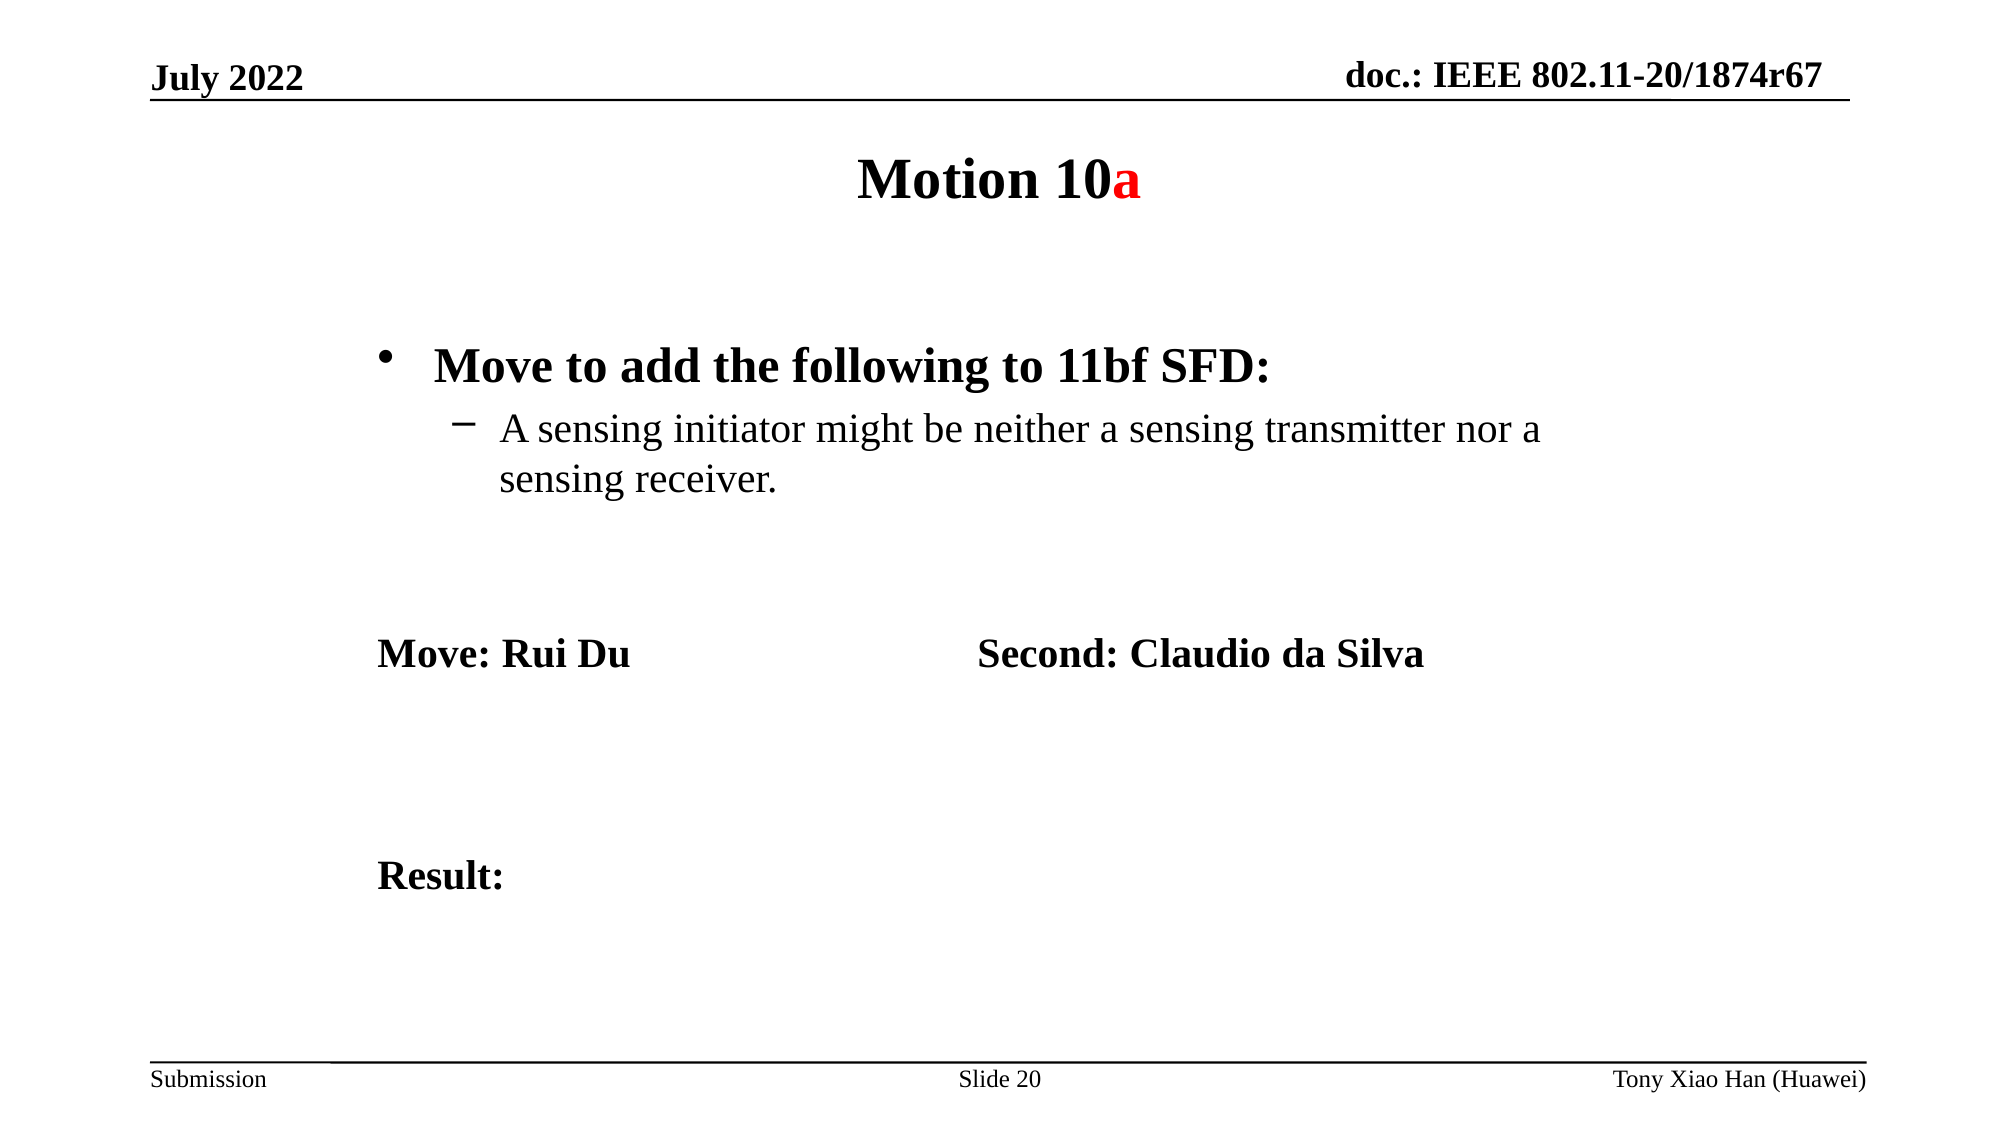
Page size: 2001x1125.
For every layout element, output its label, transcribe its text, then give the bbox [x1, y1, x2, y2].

text_box Move to add the following to 11bf SFD: A sensing initiator might be neither a sensing transmitter nor a sensing receiver. Move: Rui Du Second: Claudio da Silva Result: [362, 324, 1638, 1013]
text_box Motion 10a [362, 87, 1638, 263]
